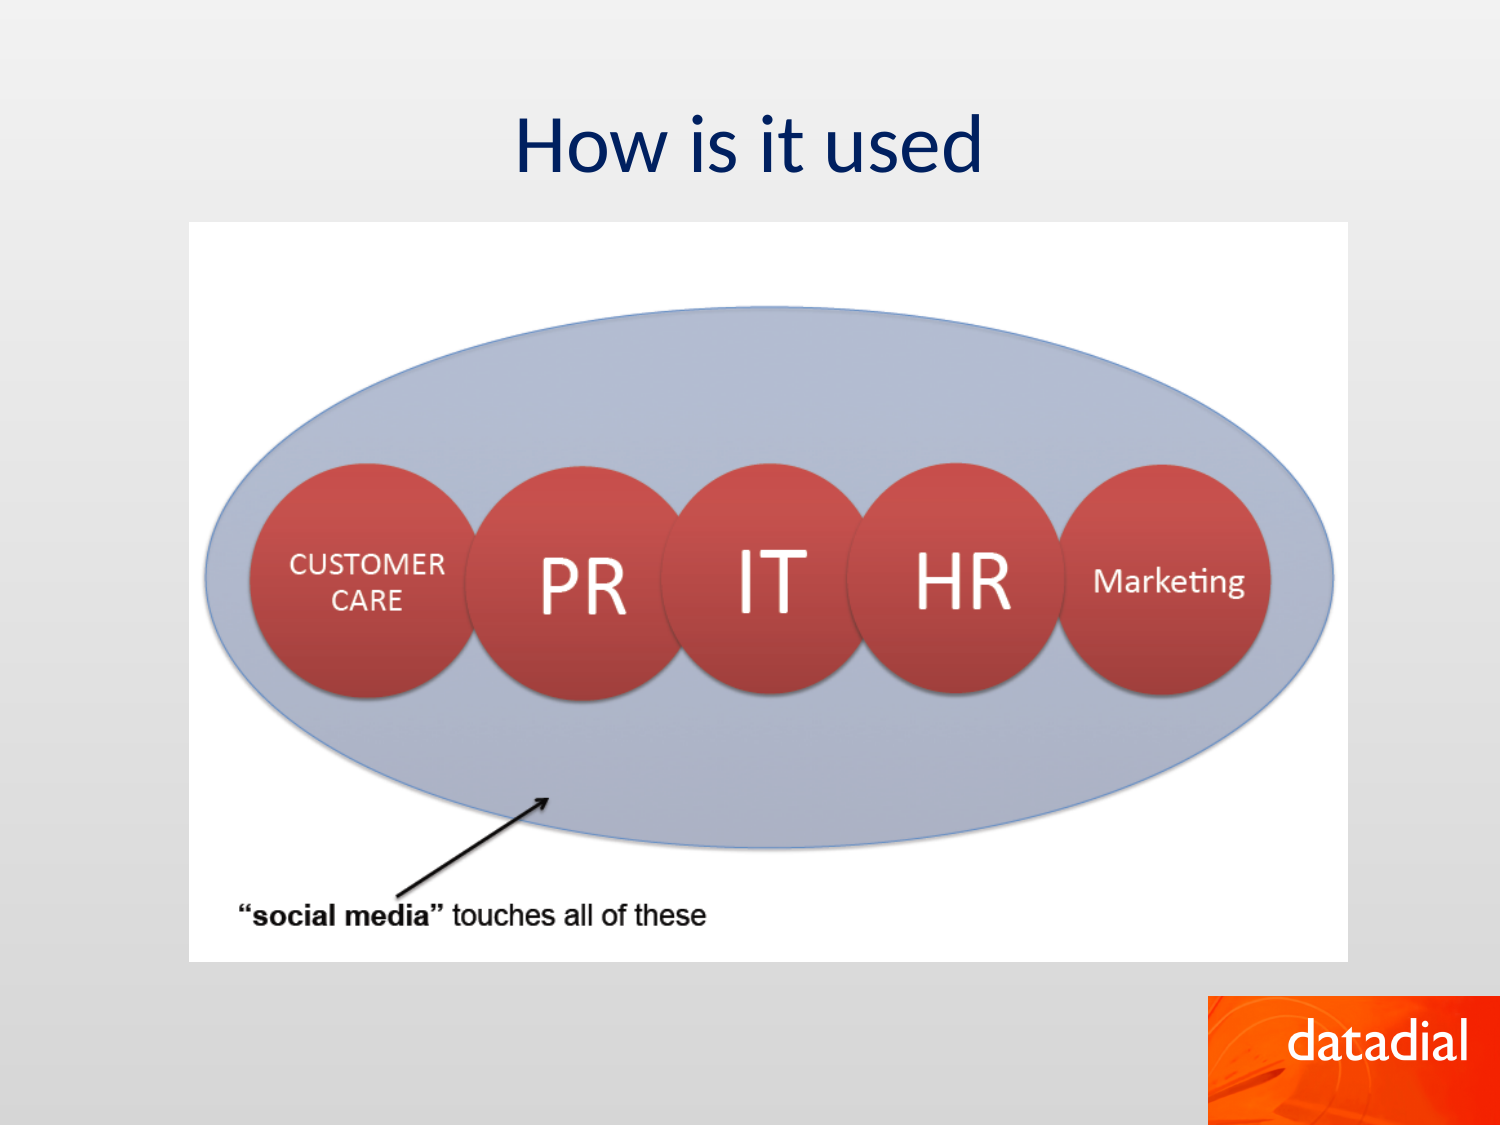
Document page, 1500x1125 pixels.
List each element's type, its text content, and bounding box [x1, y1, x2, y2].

picture [1208, 996, 1500, 1125]
title How is it used [0, 44, 1500, 233]
picture [188, 222, 1348, 963]
